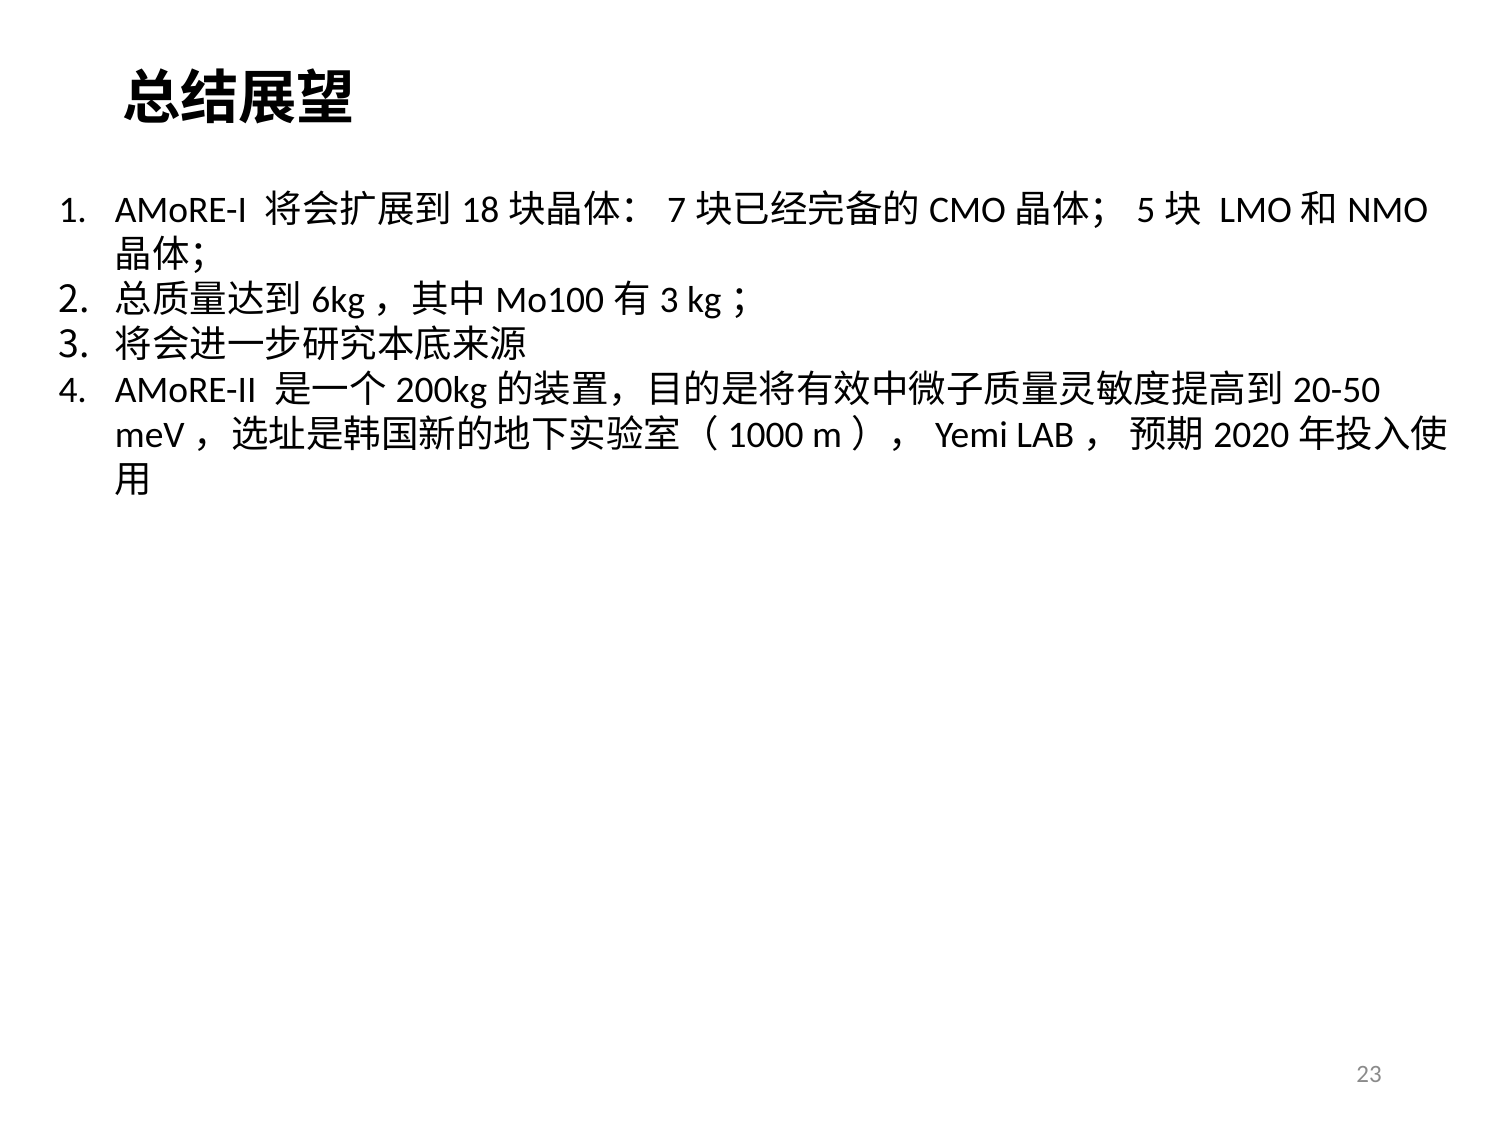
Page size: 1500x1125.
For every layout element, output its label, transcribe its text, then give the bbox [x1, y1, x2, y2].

text_box AMoRE-I 将会扩展到18块晶体：7块已经完备的CMO晶体；5块 LMO和NMO晶体； 总质量达到6kg，其中Mo100有3 kg； 将会进一步研究本底来源 AMoRE-II 是一个200kg的装置，目的是将有效中微子质量灵敏度提高到20-50 meV，选址是韩国新的地下实验室（1000 m），Yemi LAB， 预期2020年投入使用 [43, 178, 1469, 598]
slide_number 23 [1059, 1042, 1397, 1103]
text_box 总结展望 [107, 52, 845, 138]
